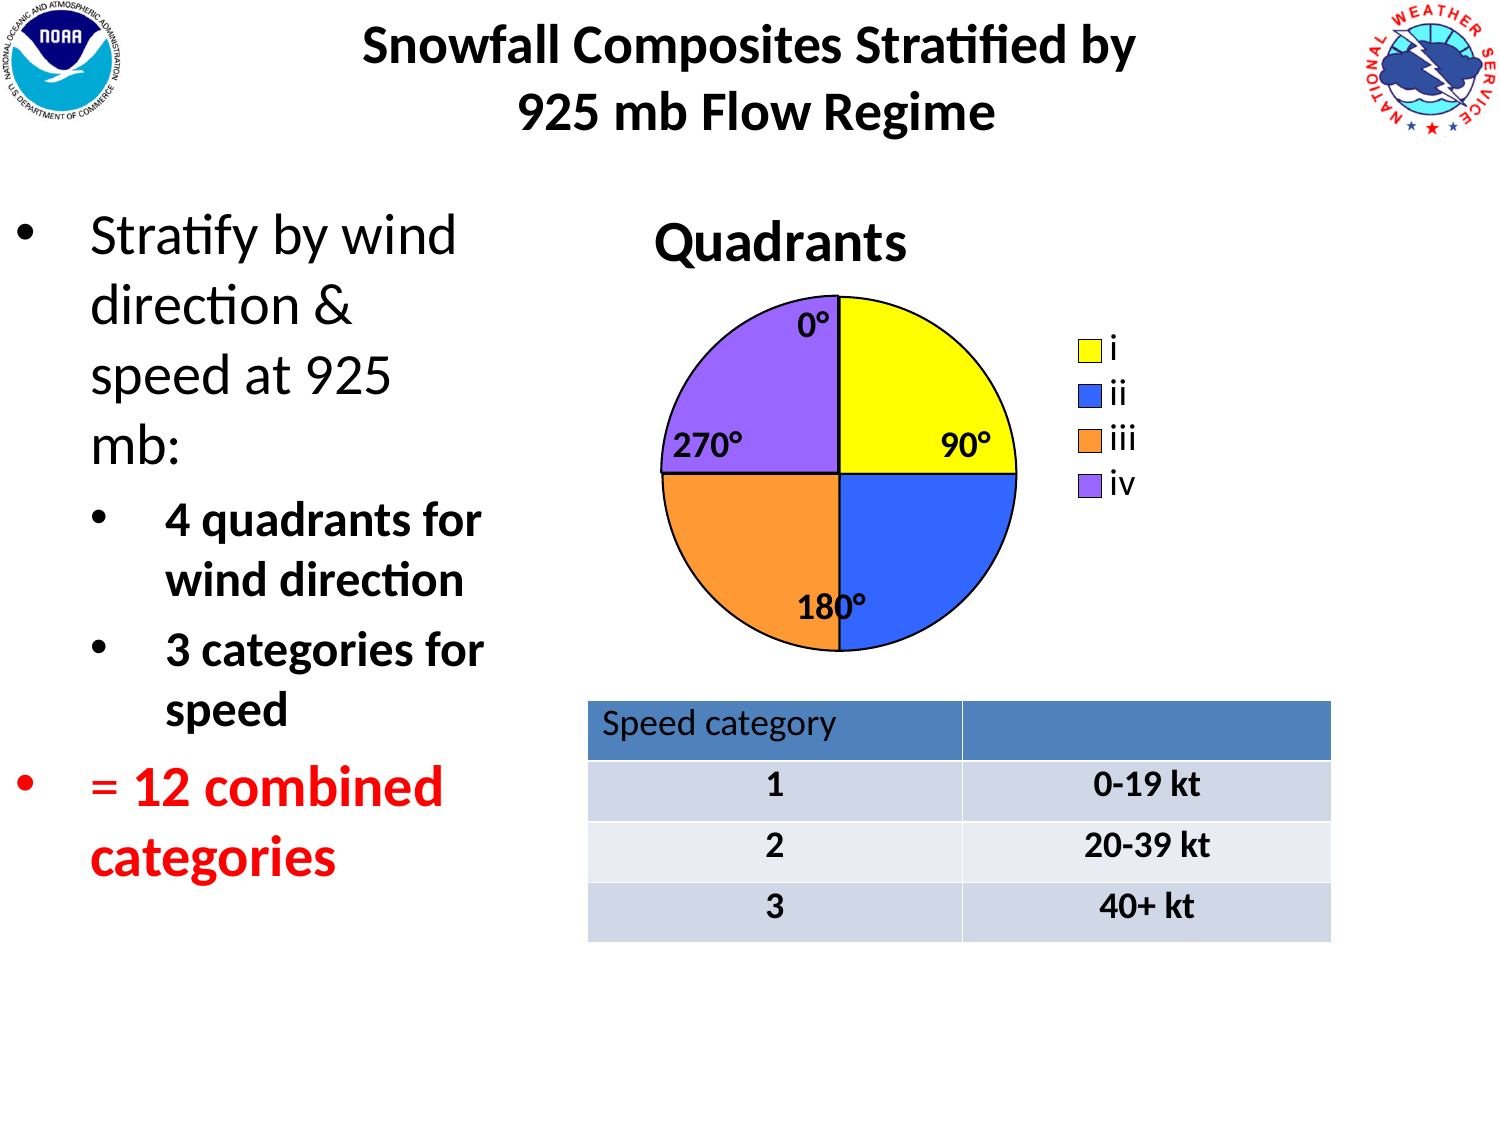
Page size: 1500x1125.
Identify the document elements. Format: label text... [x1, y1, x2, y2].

chart [612, 174, 1163, 663]
table_header [963, 701, 1331, 760]
subtitle Stratify by wind direction & speed at 925 mb: 4 quadrants for wind direction 3 categories for speed = 12 combined categories [0, 188, 513, 1125]
table_cell 40+ kt [963, 883, 1331, 942]
picture [1361, 0, 1500, 139]
table_cell 0-19 kt [963, 762, 1331, 821]
table_cell 2 [588, 823, 962, 882]
table_cell 1 [588, 762, 962, 821]
table_cell 3 [588, 883, 962, 942]
picture [0, 0, 123, 121]
table_cell 20-39 kt [963, 823, 1331, 882]
table_header Speed category [588, 701, 962, 760]
title Snowfall Composites Stratified by 925 mb Flow Regime [118, 0, 1394, 150]
